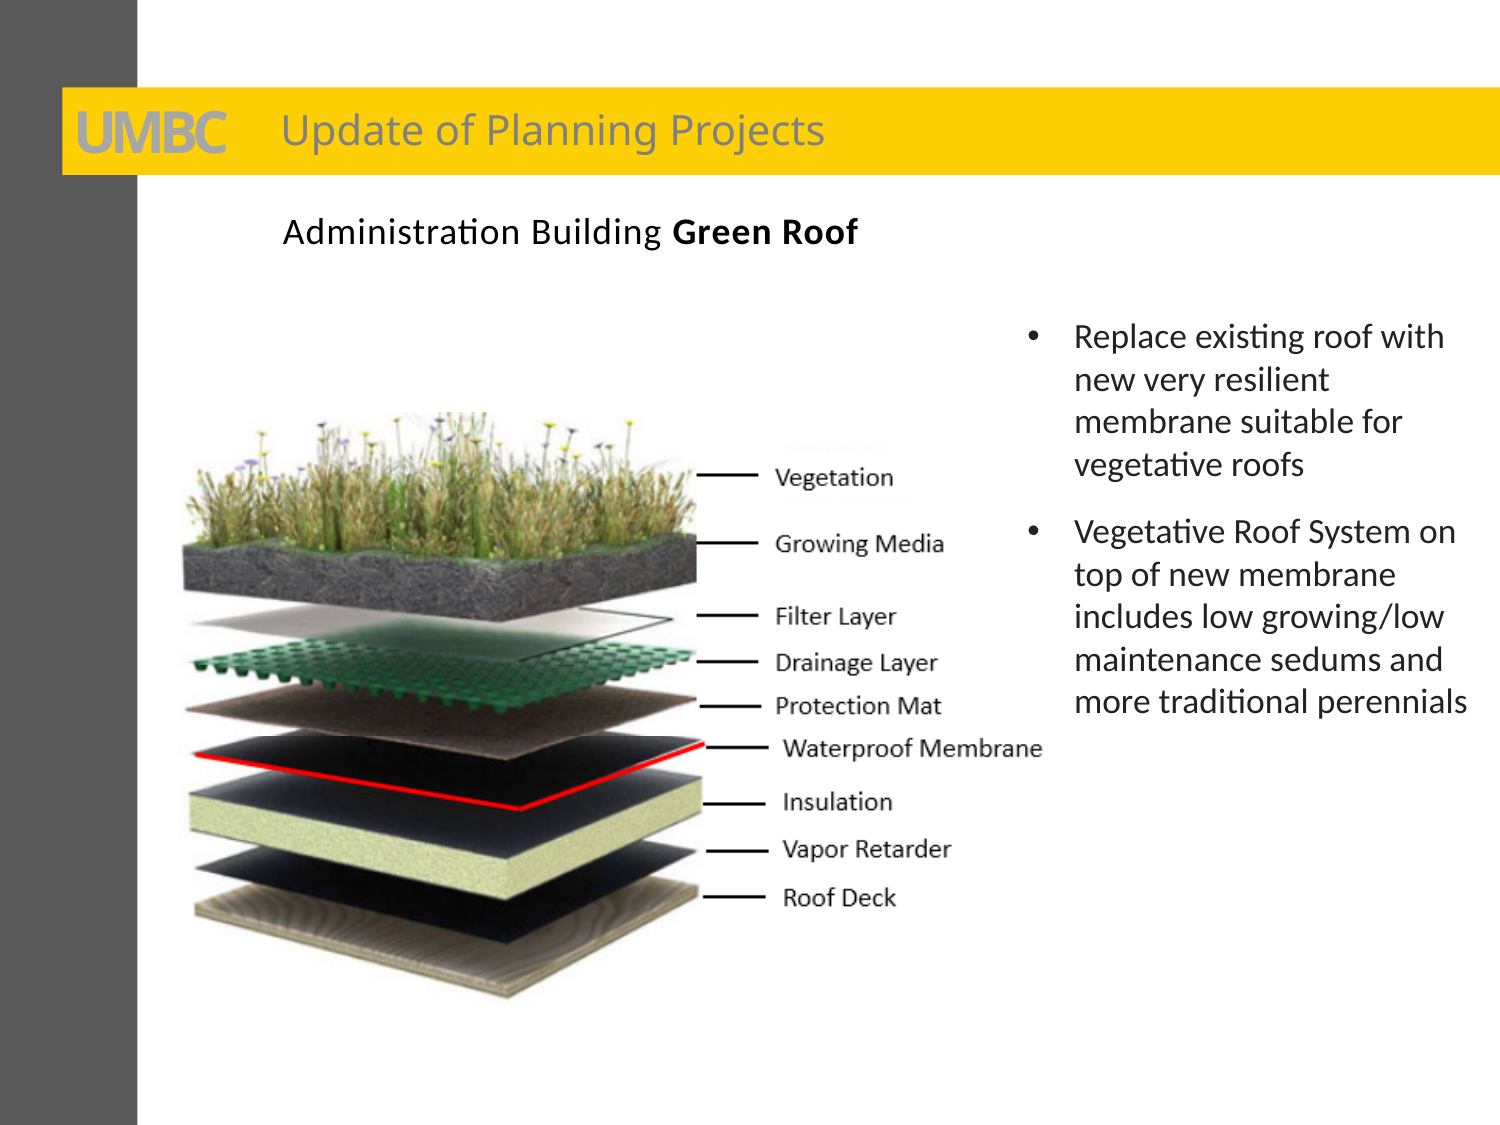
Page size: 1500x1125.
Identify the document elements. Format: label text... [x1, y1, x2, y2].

text_box Replace existing roof with new very resilient membrane suitable for vegetative roofs Vegetative Roof System on top of new membrane includes low growing/low maintenance sedums and more traditional perennials [1012, 306, 1486, 729]
text_box Update of Planning Projects [265, 96, 1454, 162]
text_box UMBC [58, 87, 275, 173]
text_box Administration Building Green Roof [268, 199, 950, 260]
picture [162, 412, 1049, 1026]
